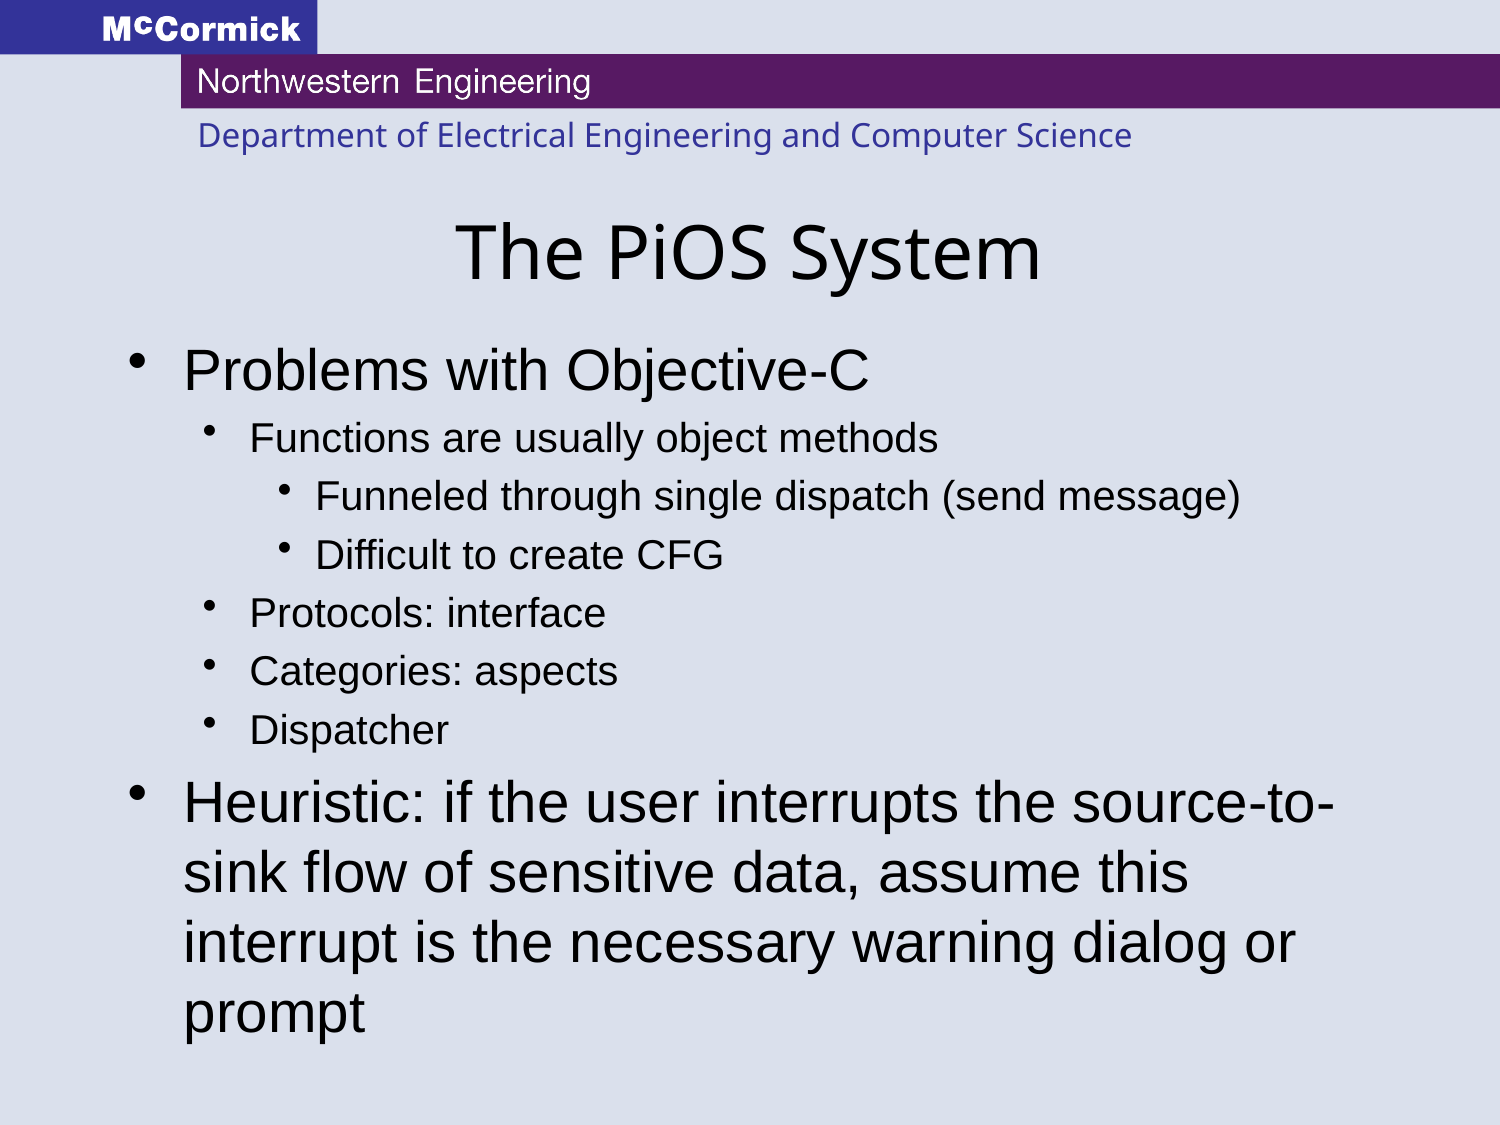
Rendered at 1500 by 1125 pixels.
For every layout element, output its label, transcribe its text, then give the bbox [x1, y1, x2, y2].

list Problems with Objective-C Functions are usually object methods Funneled through single dispatch (send message) Difficult to create CFG Protocols: interface Categories: aspects Dispatcher Heuristic: if the user interrupts the source-to-sink flow of sensitive data, assume this interrupt is the necessary warning dialog or prompt [112, 324, 1388, 1063]
picture [199, 68, 595, 100]
picture [96, 9, 681, 55]
title The PiOS System [112, 187, 1388, 313]
